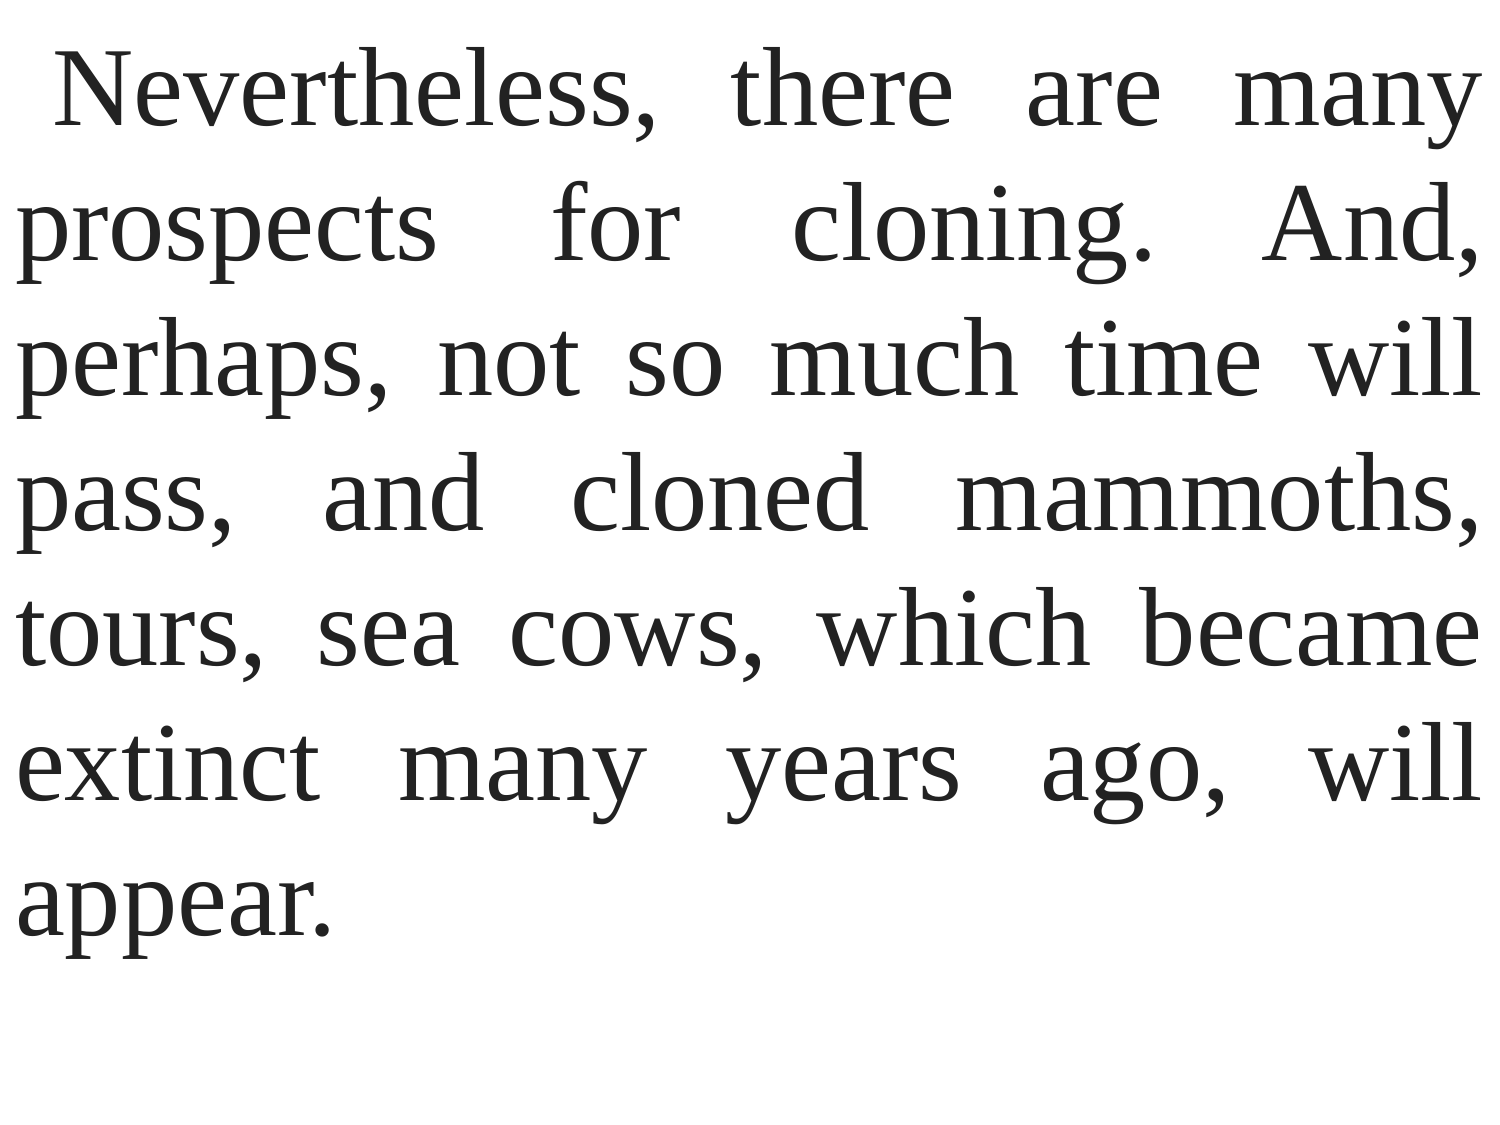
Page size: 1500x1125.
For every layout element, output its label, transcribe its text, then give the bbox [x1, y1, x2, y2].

text_box Nevertheless, there are many prospects for cloning. And, perhaps, not so much time will pass, and cloned mammoths, tours, sea cows, which became extinct many years ago, will appear. [0, 4, 1500, 1010]
